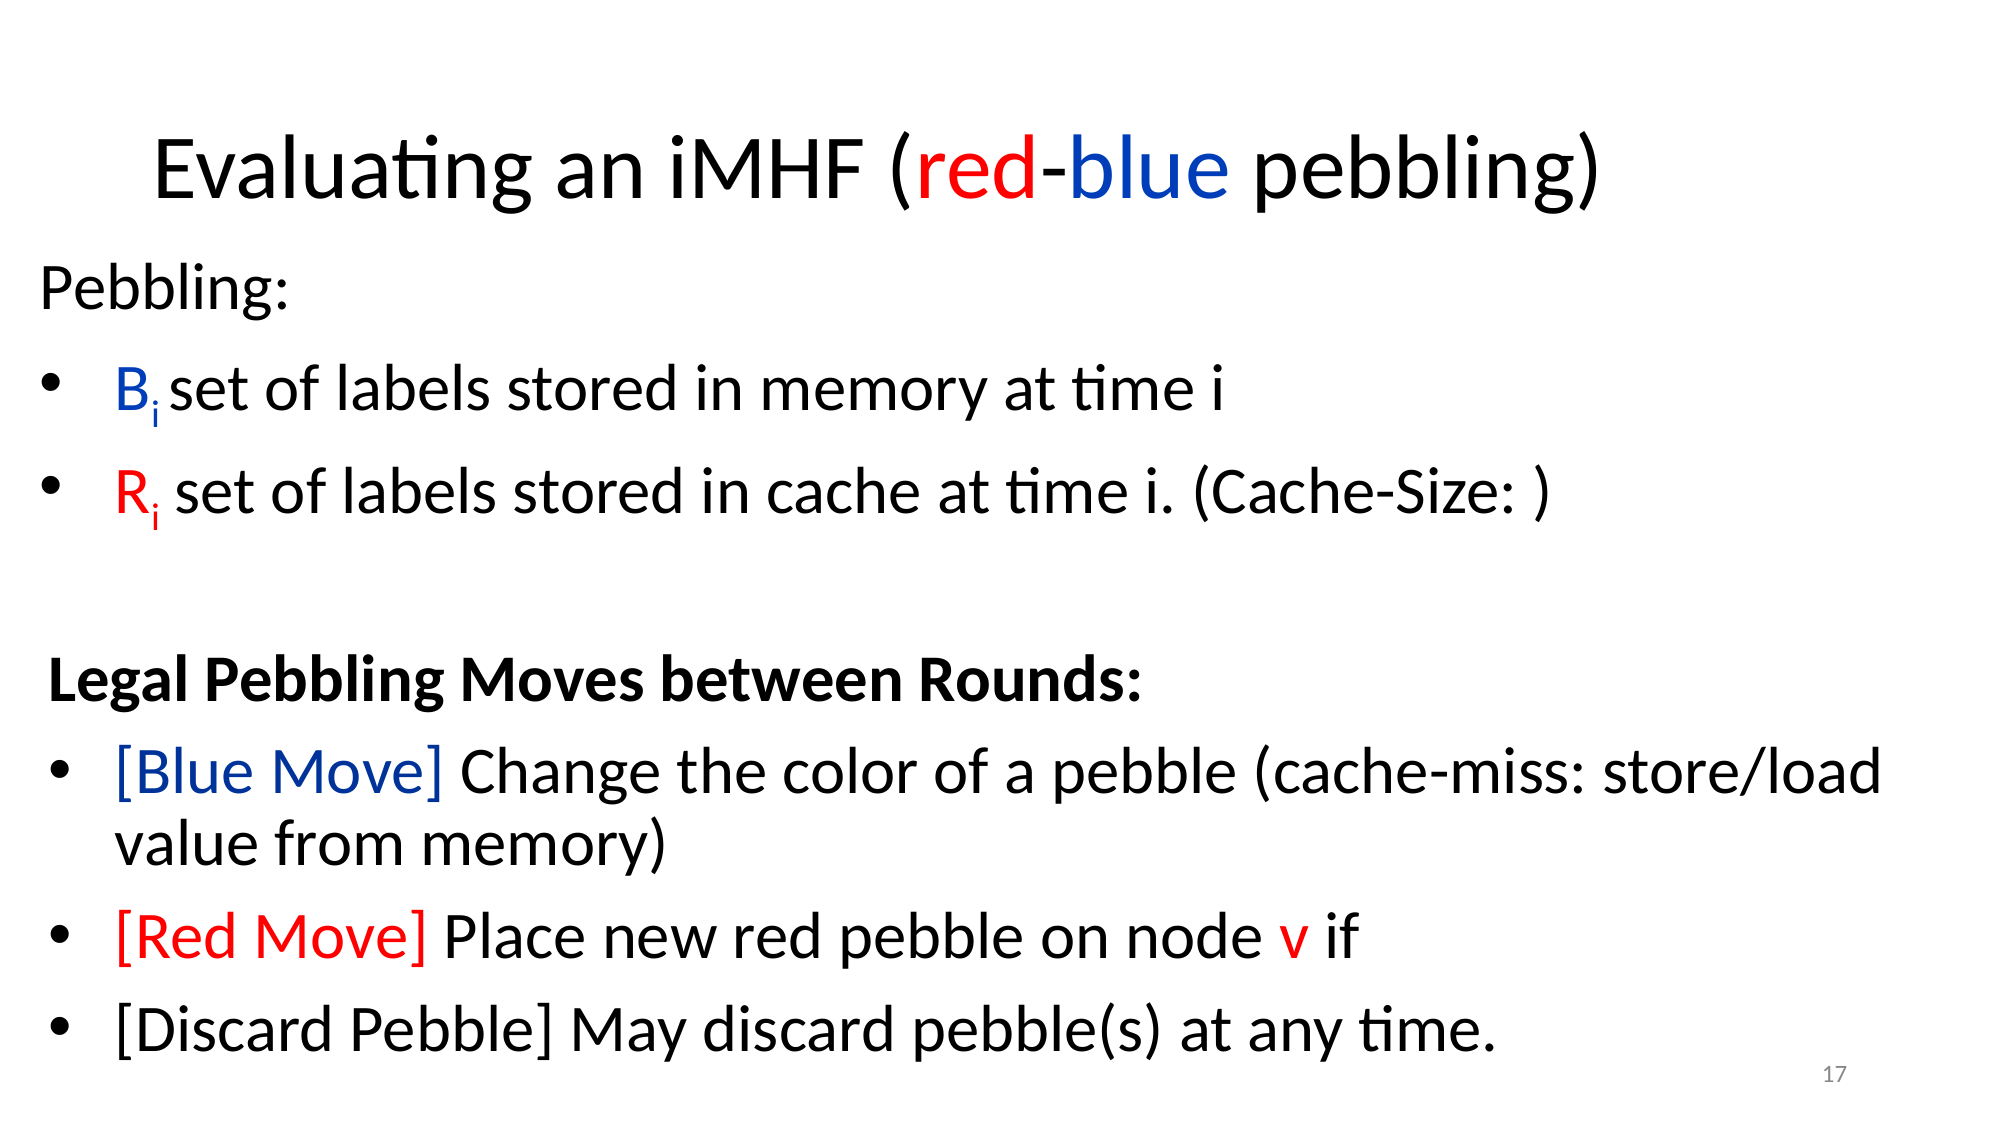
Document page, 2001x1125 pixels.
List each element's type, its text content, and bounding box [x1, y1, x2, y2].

title Evaluating an iMHF (red-blue pebbling) [137, 59, 1863, 278]
slide_number 17 [1412, 1042, 1863, 1103]
